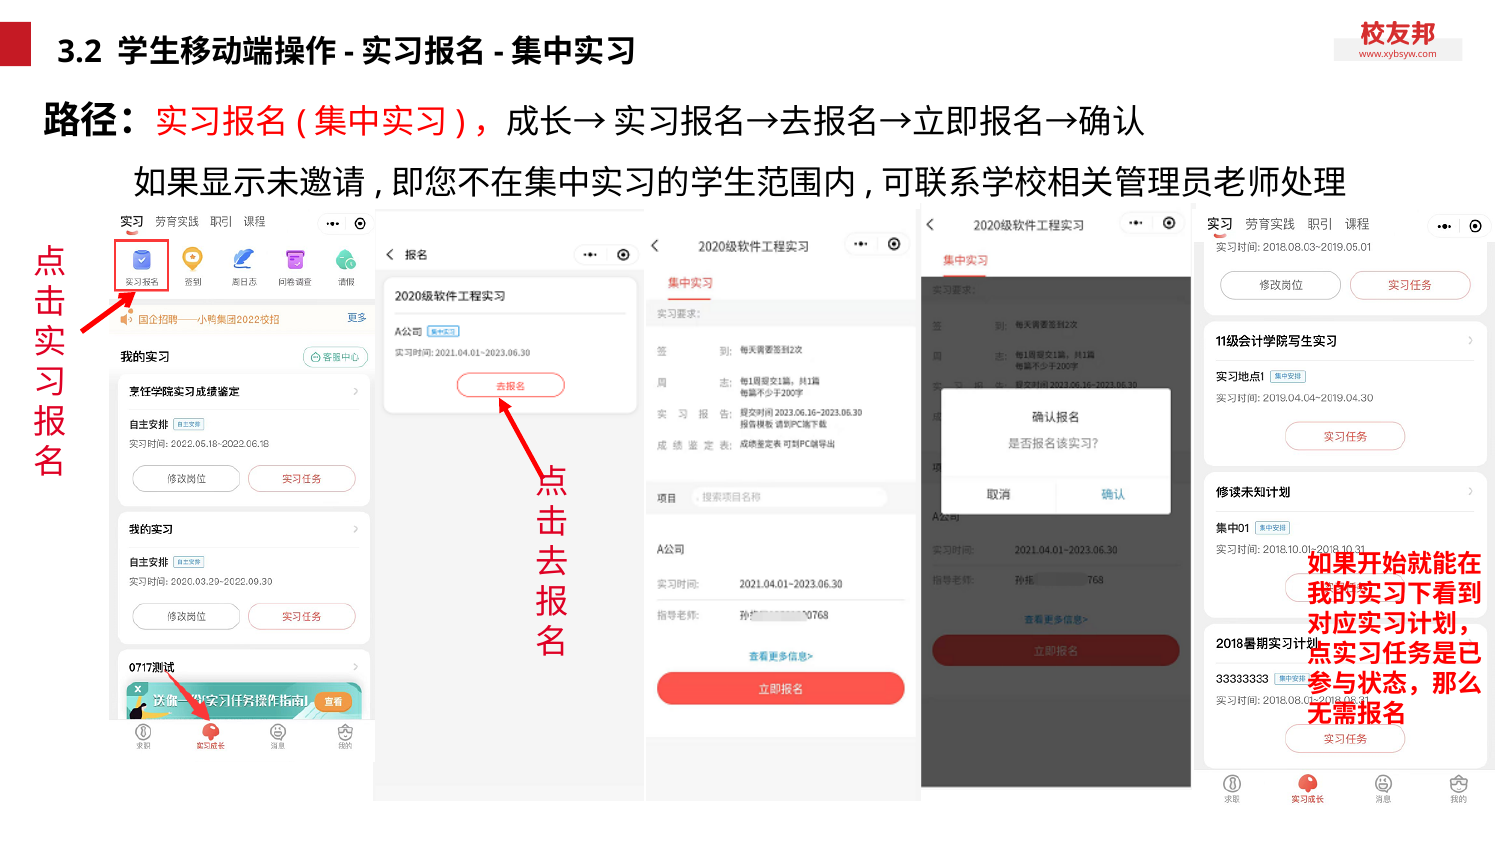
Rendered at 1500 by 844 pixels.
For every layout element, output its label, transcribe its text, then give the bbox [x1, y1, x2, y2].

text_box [81, 291, 136, 332]
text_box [498, 397, 544, 479]
picture [109, 209, 644, 801]
text_box 如果开始就能在我的实习下看到对应实习计划，点实习任务是已参与状态，那么无需报名 [1495, 540, 1500, 765]
title 3.2 学生移动端操作-实习报名-集中实习 [42, 11, 939, 66]
picture [1361, 21, 1435, 45]
text_box 路径：实习报名(集中实习)，成长→ 实习报名→去报名→立即报名→确认 如果显示未邀请,即您不在集中实习的学生范围内,可联系学校相关管理员老师处理 [28, 66, 1405, 269]
text_box 点击实习报名 [19, 232, 105, 488]
picture [646, 203, 1495, 813]
